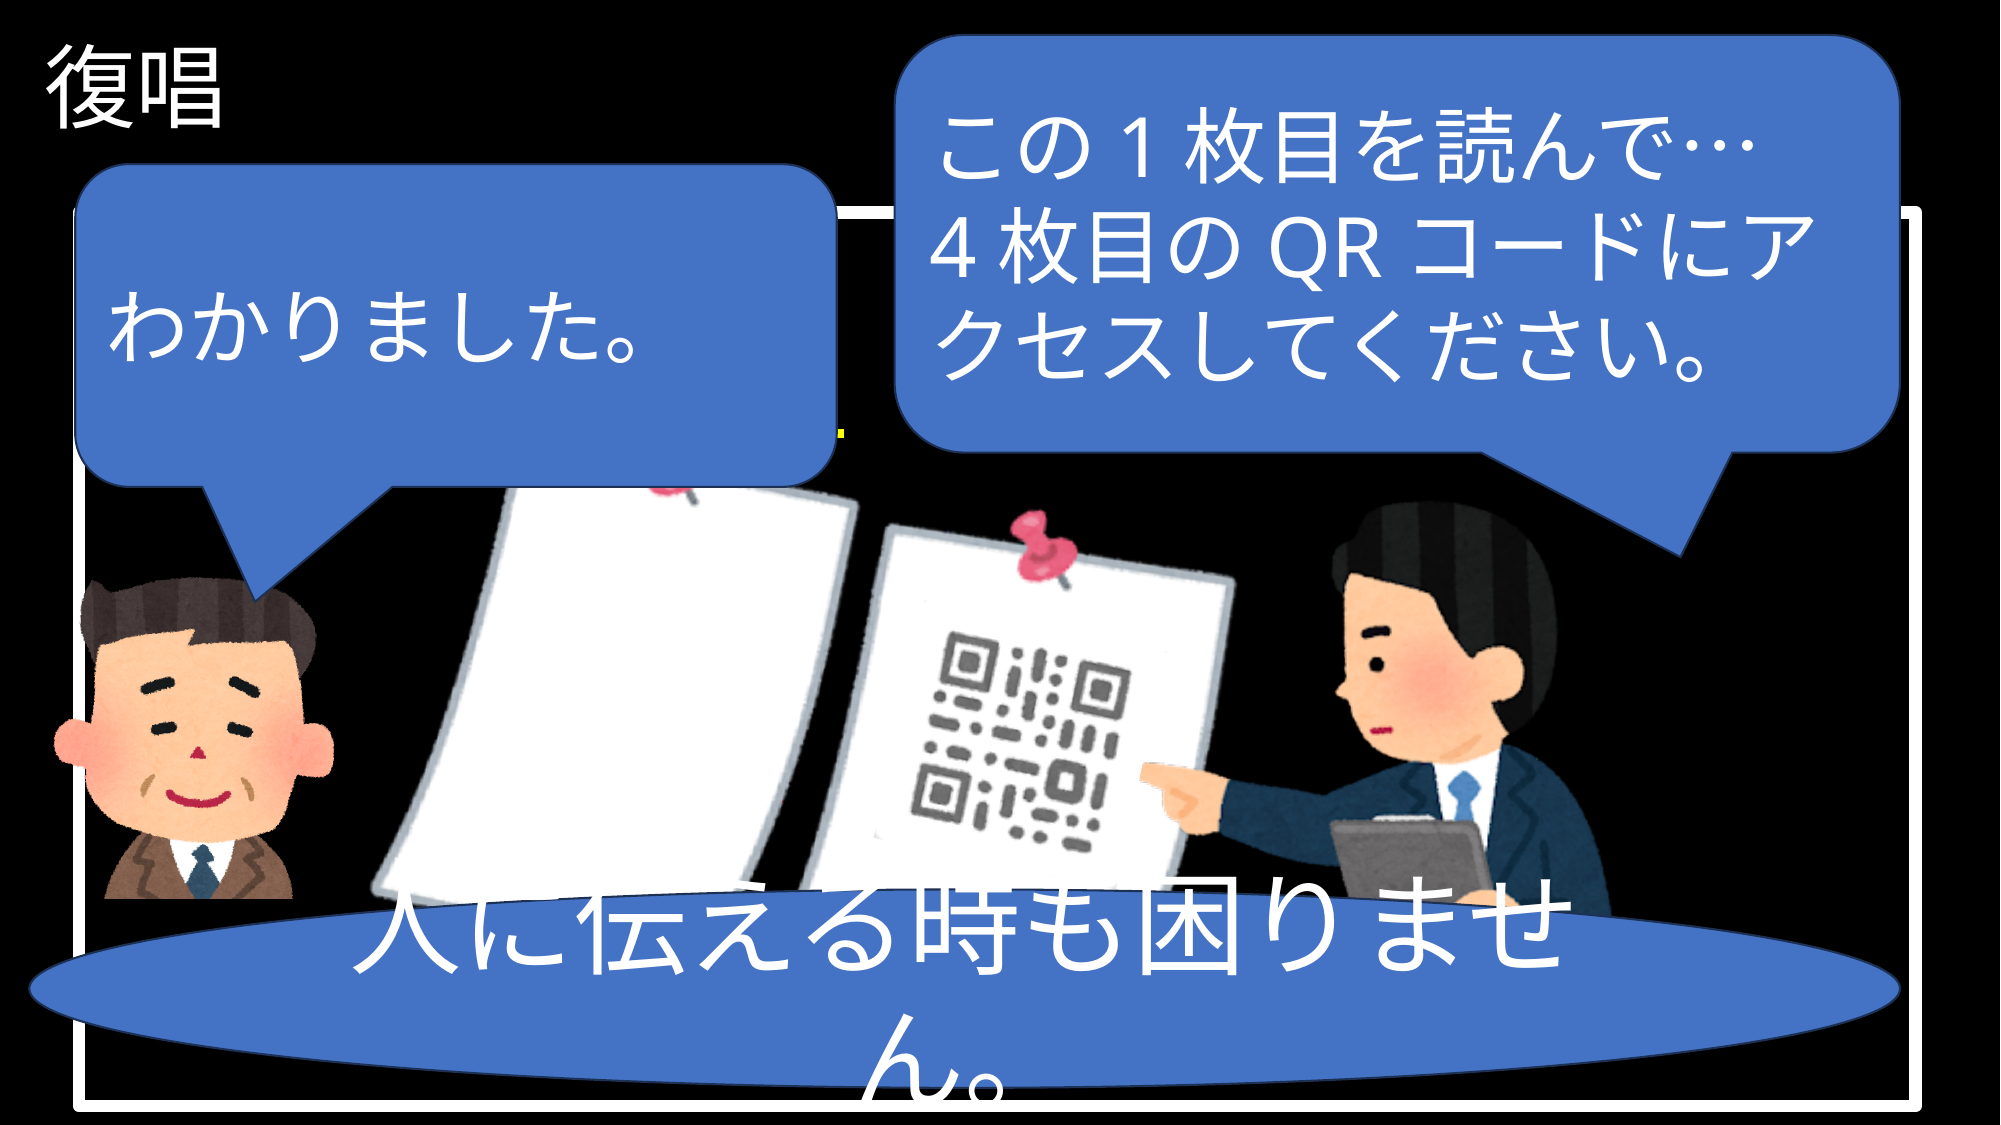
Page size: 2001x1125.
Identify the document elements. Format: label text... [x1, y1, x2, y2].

text_box この1枚目を読んで… 4枚目のQRコードにアクセスしてください。 [893, 33, 1901, 559]
text_box 人に伝える時も困りません。 [28, 908, 1902, 1089]
picture [28, 409, 1629, 1059]
list 復唱ポイント [78, 212, 1916, 1106]
title 復唱 [29, 19, 774, 164]
text_box わかりました。 [74, 163, 838, 562]
